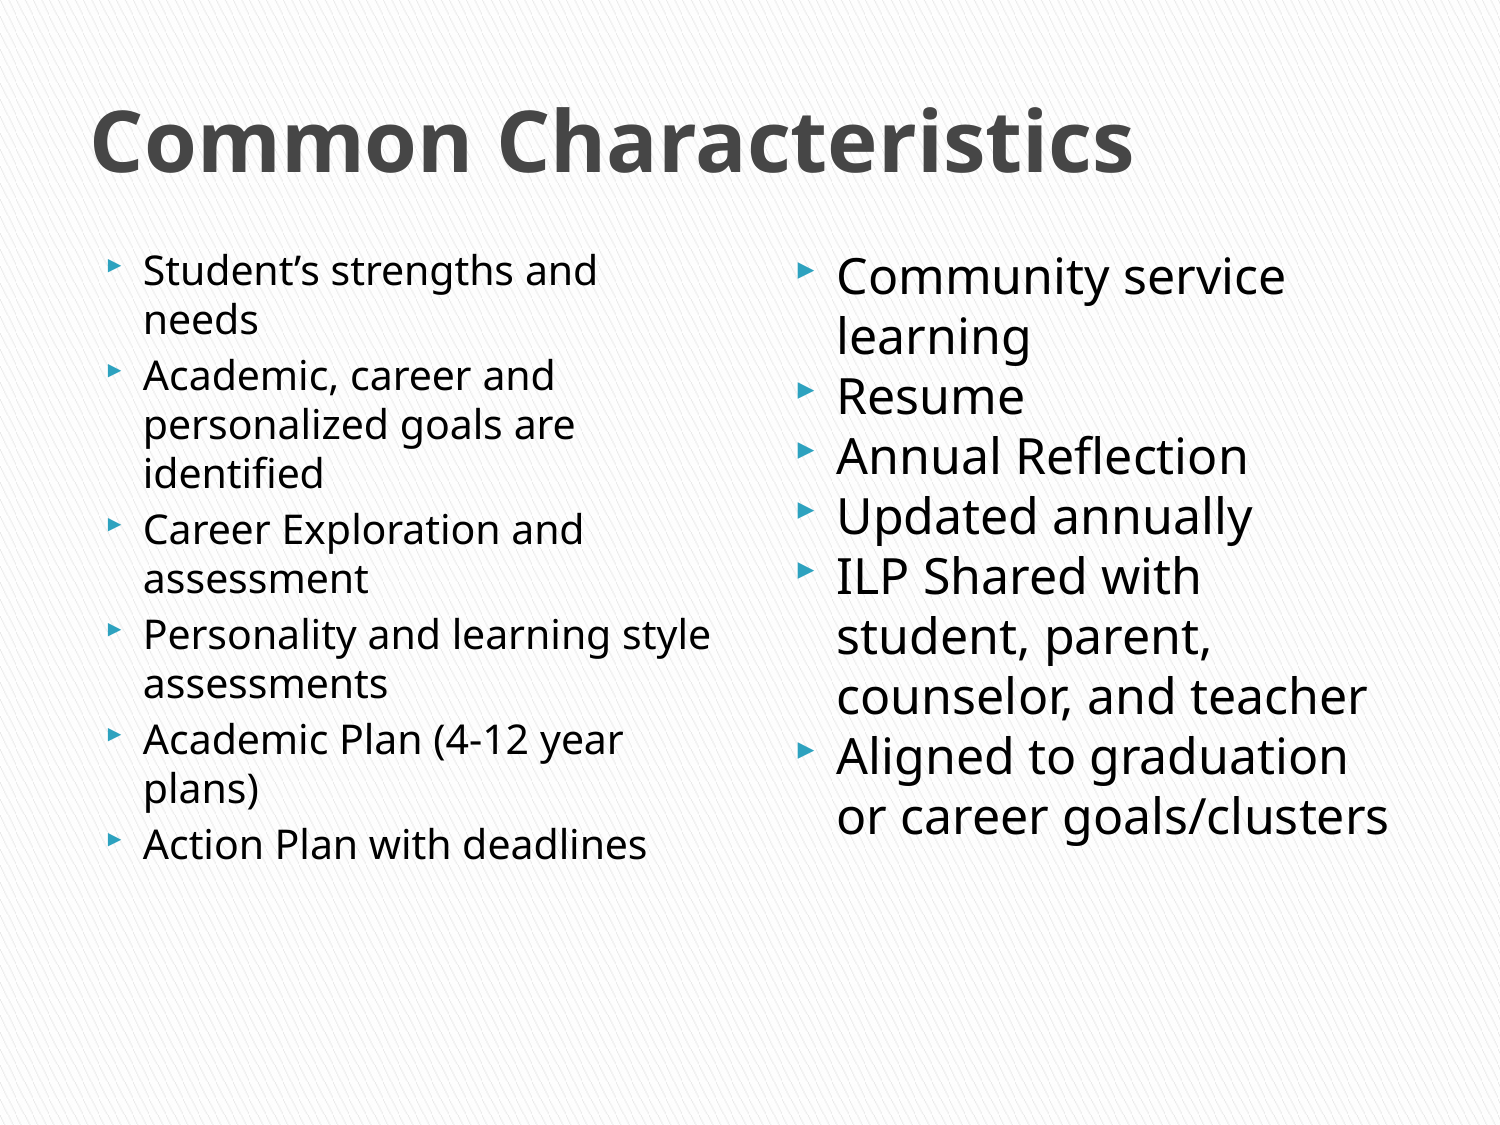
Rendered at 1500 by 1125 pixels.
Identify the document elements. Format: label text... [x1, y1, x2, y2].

list Student’s strengths and needs Academic, career and personalized goals are identified Career Exploration and assessment Personality and learning style assessments Academic Plan (4-12 year plans) Action Plan with deadlines [75, 236, 738, 884]
title Common Characteristics [75, 44, 1425, 233]
list Community service learning Resume Annual Reflection Updated annually ILP Shared with student, parent, counselor, and teacher Aligned to graduation or career goals/clusters [761, 236, 1425, 884]
